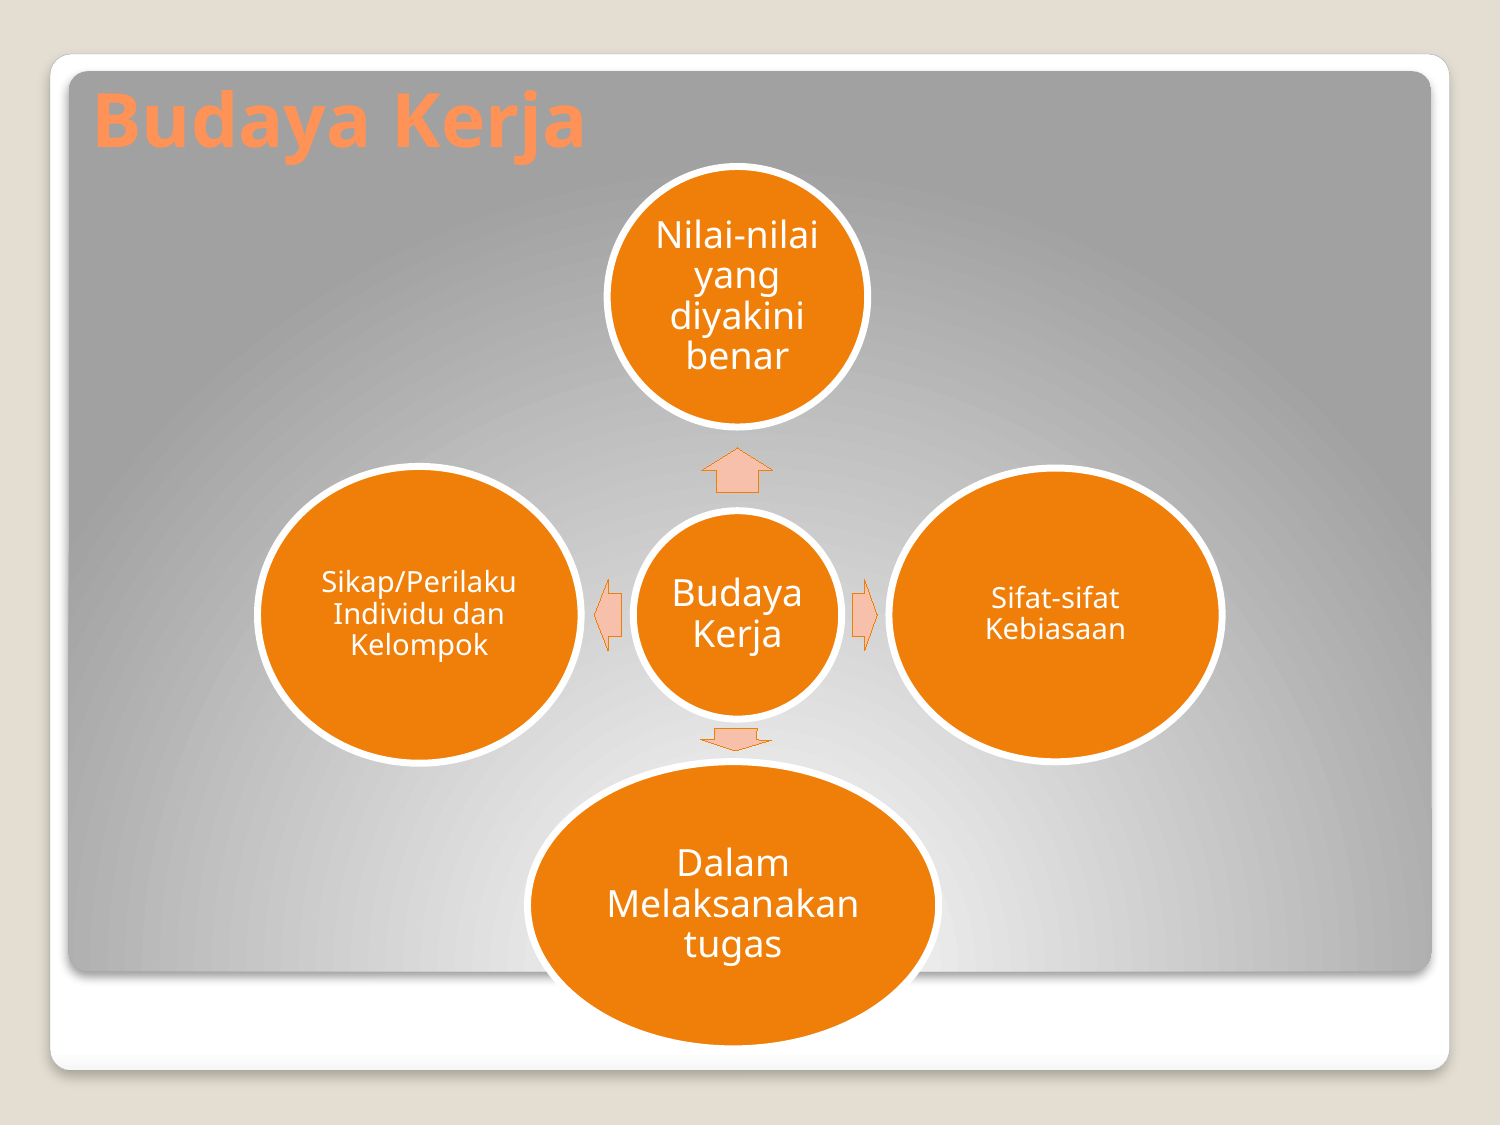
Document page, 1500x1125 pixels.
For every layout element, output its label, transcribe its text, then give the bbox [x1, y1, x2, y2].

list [64, 172, 1416, 1071]
title Budaya Kerja [76, 30, 1427, 171]
